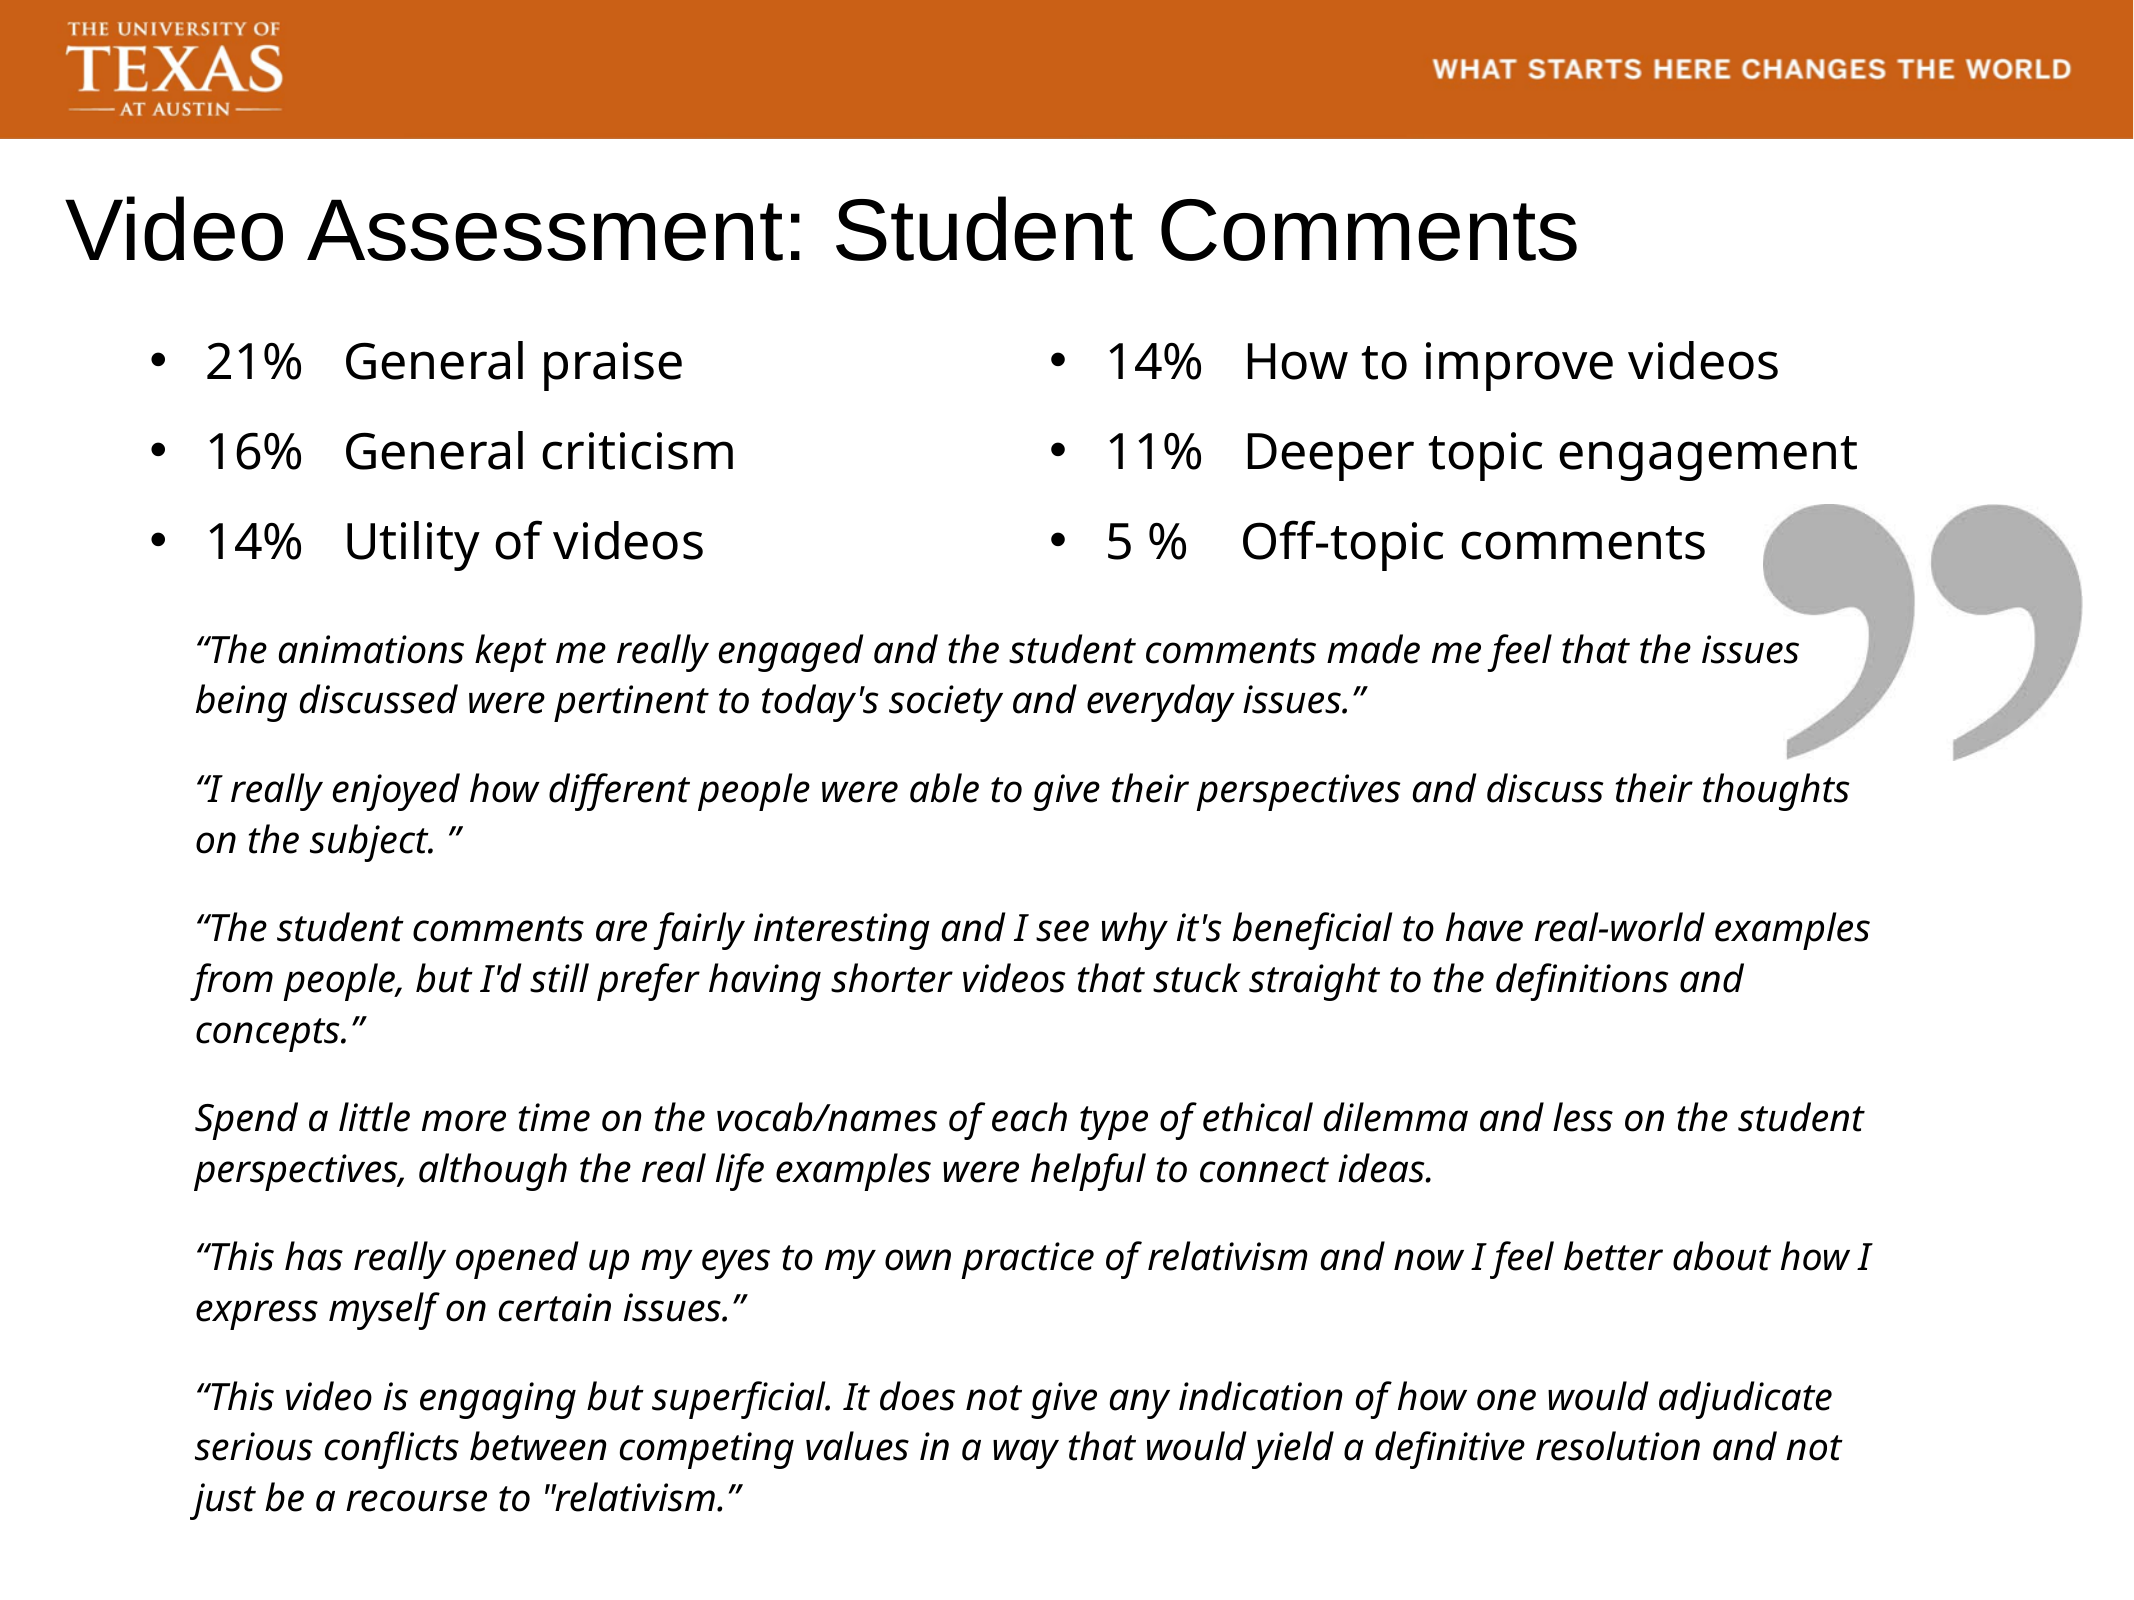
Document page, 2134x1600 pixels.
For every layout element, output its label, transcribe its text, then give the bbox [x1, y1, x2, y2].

picture [1763, 504, 2083, 761]
text_box “The animations kept me really engaged and the student comments made me feel that the issues being discussed were pertinent to today's society and everyday issues.” “I really enjoyed how different people were able to give their perspectives and discuss their thoughts on the subject. ” “The student comments are fairly interesting and I see why it's beneficial to have real-world examples from people, but I'd still prefer having shorter videos that stuck straight to the definitions and concepts.” Spend a little more time on the vocab/names of each type of ethical dilemma and less on the student perspectives, although the real life examples were helpful to connect ideas. “This has really opened up my eyes to my own practice of relativism and now I feel better about how I express myself on certain issues.” “This video is engaging but superficial. It does not give any indication of how one would adjudicate serious conflicts between competing values in a way that would yield a definitive resolution and not just be a recourse to "relativism.” [186, 611, 1970, 1600]
text_box 21% General praise 16% General criticism 14% Utility of videos 14% How to improve videos 11% Deeper topic engagement 5 % Off-topic comments [141, 287, 1952, 785]
text_box Video Assessment: Student Comments [56, 164, 2054, 287]
picture [0, 0, 2134, 140]
